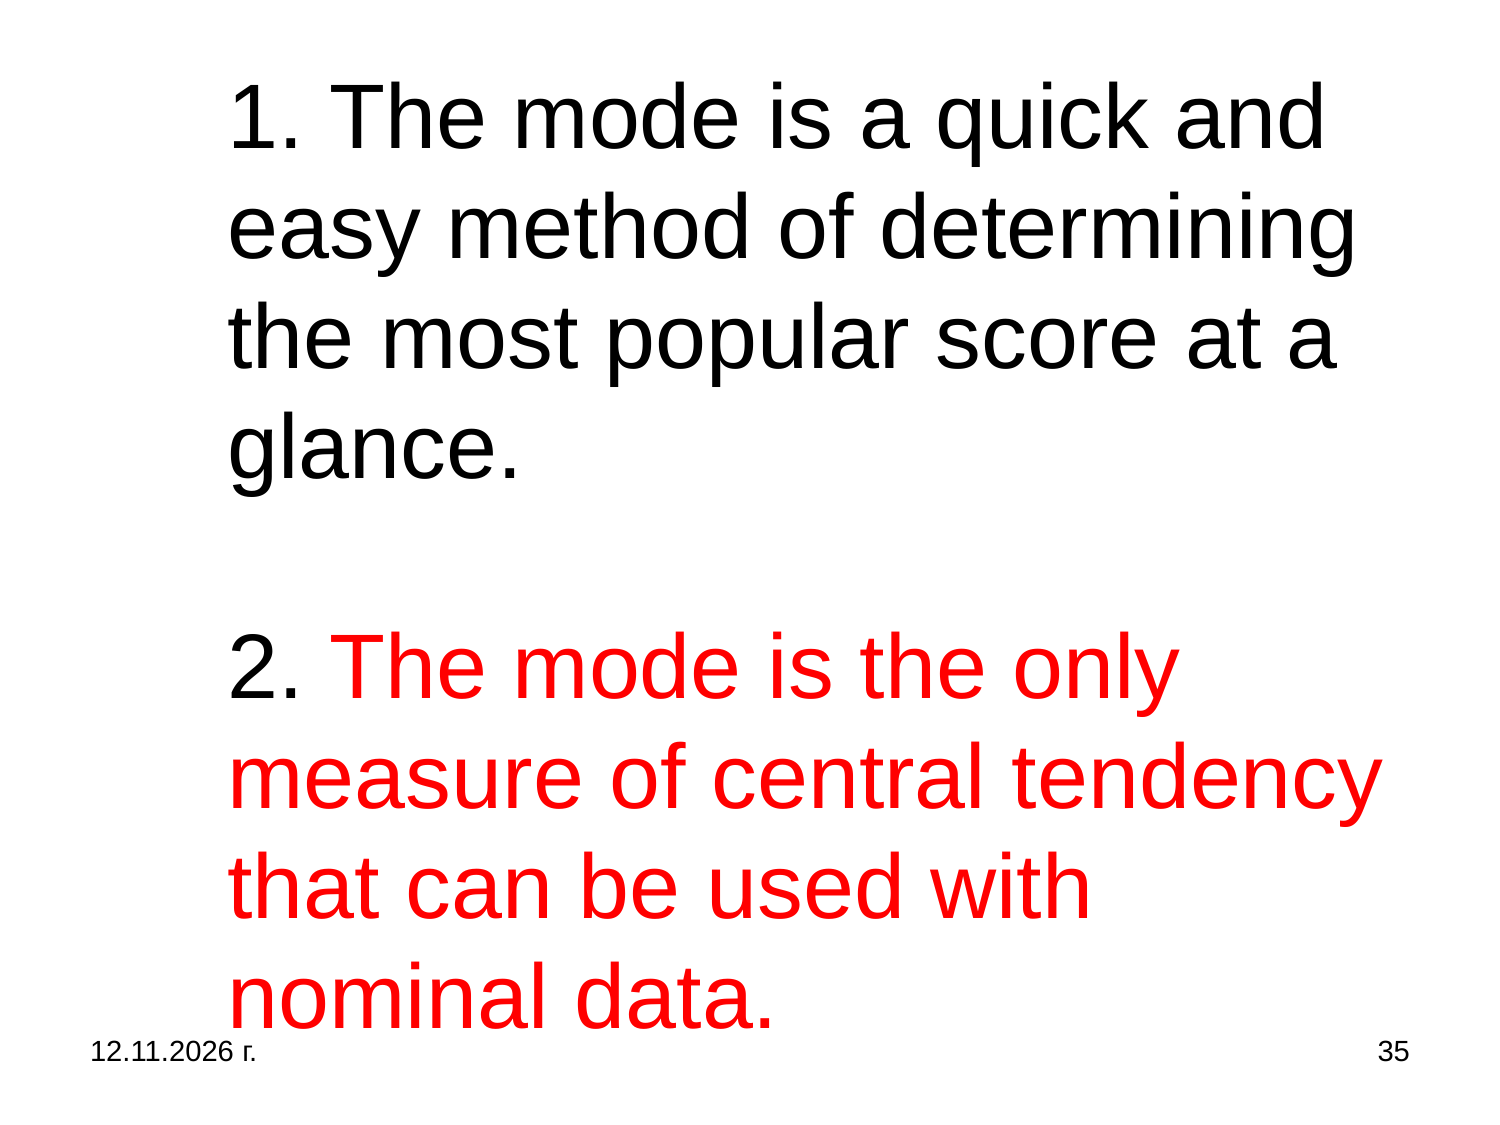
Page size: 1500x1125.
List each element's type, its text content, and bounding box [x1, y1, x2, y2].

title 1. The mode is a quick and easy method of determining the most popular score at a glance. 2. The mode is the only measure of central tendency that can be used with nominal data. [75, 45, 1425, 1059]
slide_number 35 [1074, 1024, 1425, 1103]
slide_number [75, 1024, 425, 1103]
